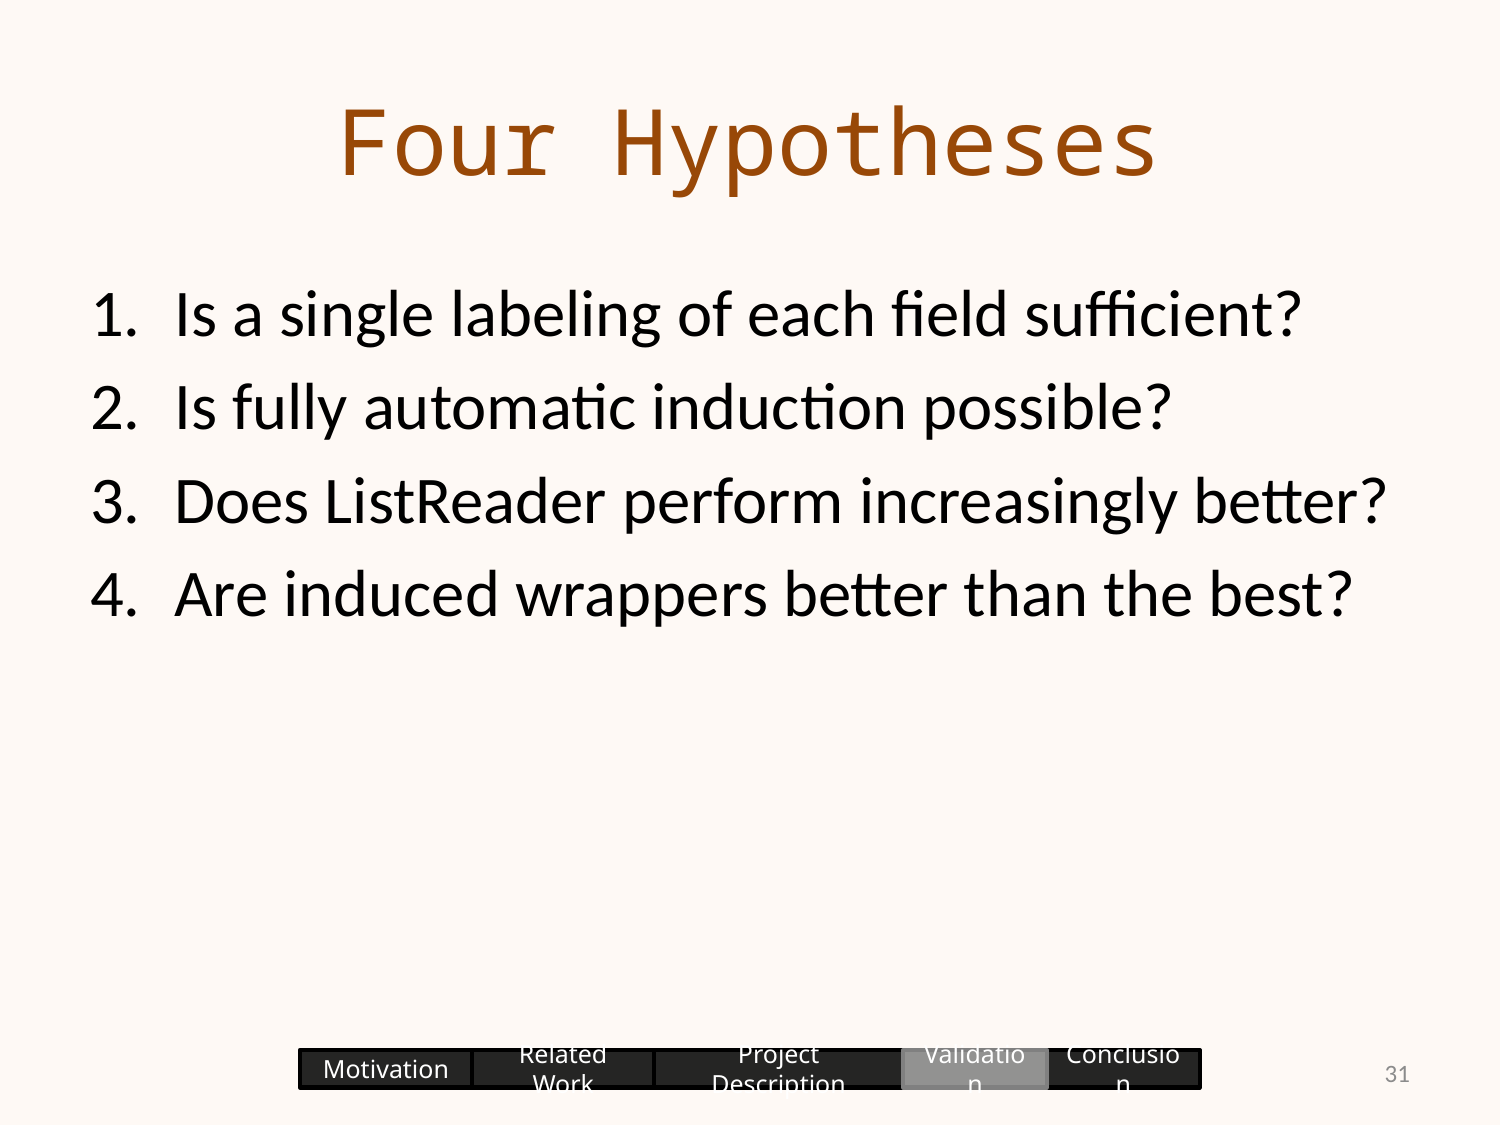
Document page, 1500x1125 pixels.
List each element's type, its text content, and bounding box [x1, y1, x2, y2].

list Is a single labeling of each field sufficient? Is fully automatic induction possible? Does ListReader perform increasingly better? Are induced wrappers better than the best? [75, 262, 1425, 1005]
slide_number 31 [1074, 1042, 1425, 1103]
title Four Hypotheses [75, 45, 1425, 233]
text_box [299, 1049, 1201, 1088]
